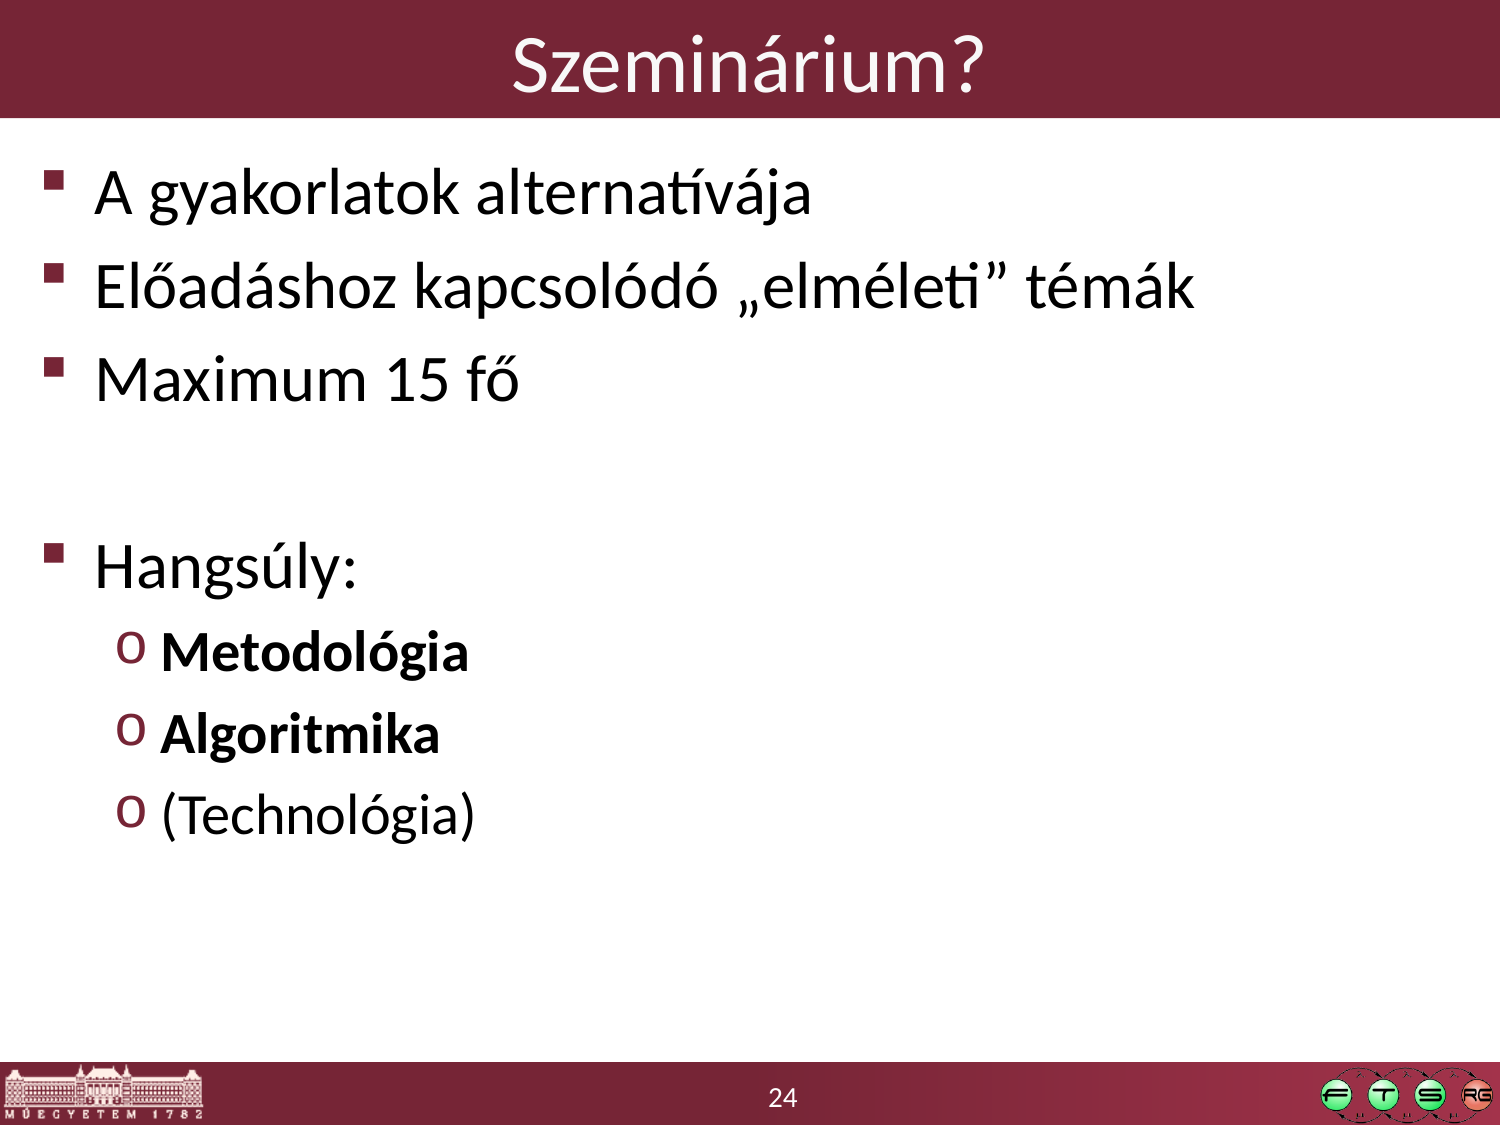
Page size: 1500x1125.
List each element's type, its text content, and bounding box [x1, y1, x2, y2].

picture [0, 1063, 209, 1123]
list A gyakorlatok alternatívája Előadáshoz kapcsolódó „elméleti” témák Maximum 15 fő Hangsúly: Metodológia Algoritmika (Technológia) [23, 140, 1477, 1048]
title Szeminárium? [0, 0, 1500, 119]
picture [1318, 1065, 1494, 1125]
